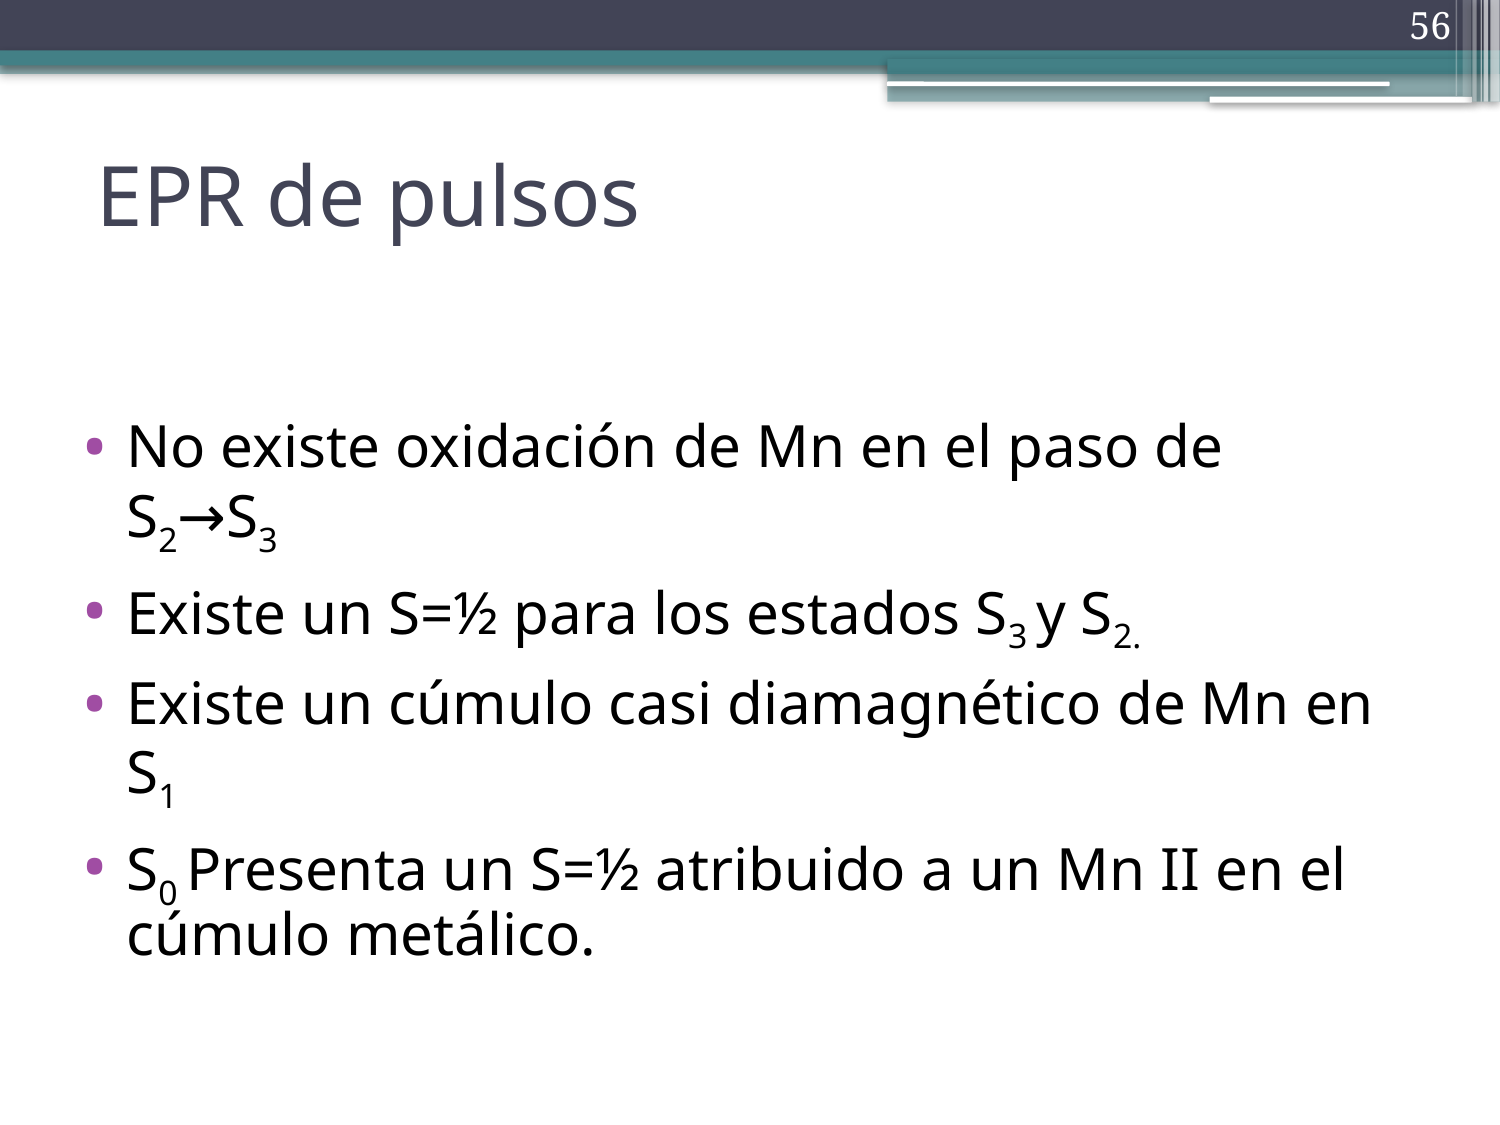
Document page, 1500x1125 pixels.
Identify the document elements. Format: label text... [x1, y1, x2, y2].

list No existe oxidación de Mn en el paso de S2→S3 Existe un S=½ para los estados S3 y S2. Existe un cúmulo casi diamagnético de Mn en S1 S0 Presenta un S=½ atribuido a un Mn II en el cúmulo metálico. [51, 333, 1402, 1044]
title EPR de pulsos [82, 105, 1432, 281]
slide_number 56 [1341, 0, 1466, 61]
